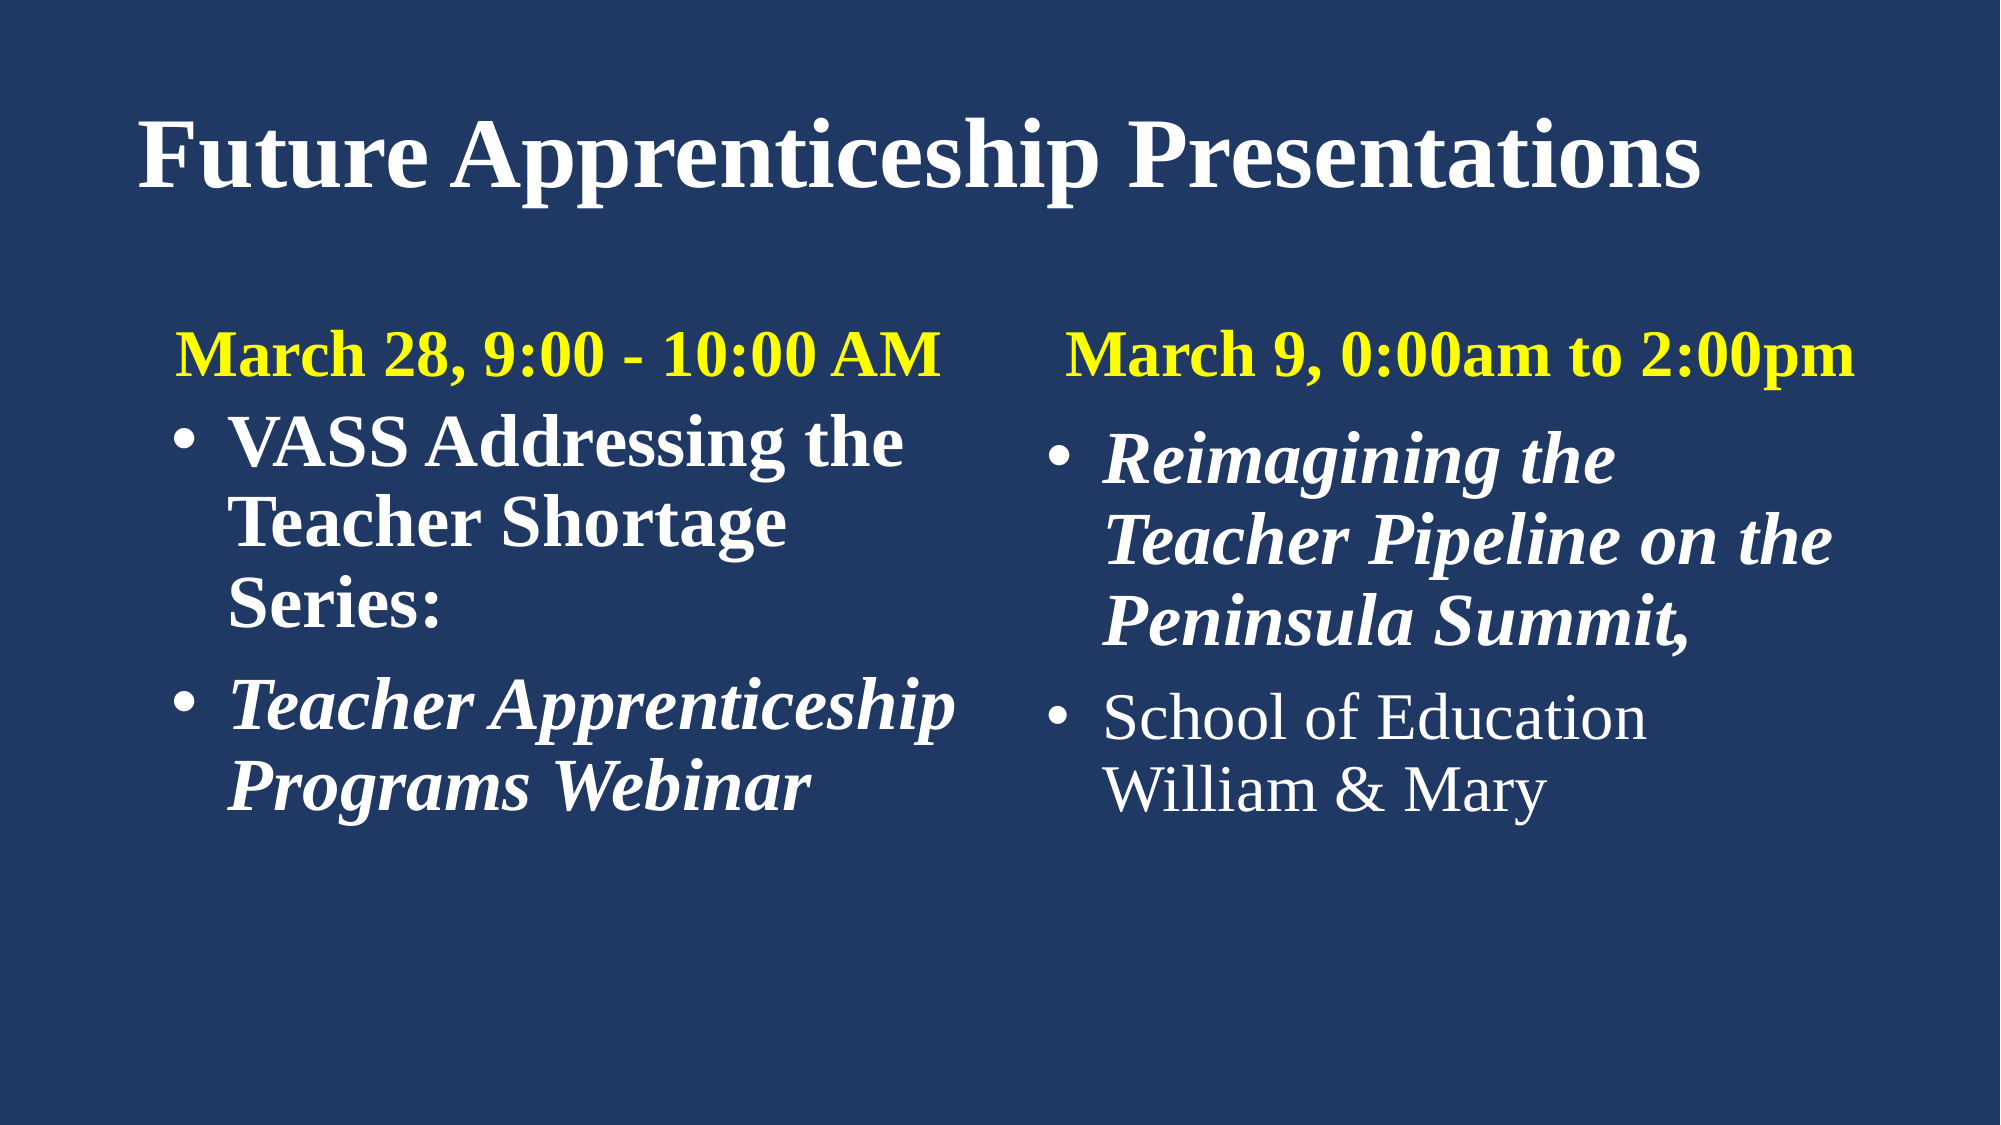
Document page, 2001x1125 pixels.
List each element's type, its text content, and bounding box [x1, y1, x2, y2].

list Reimagining the Teacher Pipeline on the Peninsula Summit, School of Education William & Mary [1012, 410, 1863, 1016]
list March 9, 0:00am to 2:00pm [1012, 264, 1902, 398]
list VASS Addressing the Teacher Shortage Series: Teacher Apprenticeship Programs Webinar [137, 393, 984, 999]
list March 28, 9:00 - 10:00 AM [122, 264, 1012, 398]
title Future Apprenticeship Presentations [122, 46, 1848, 264]
